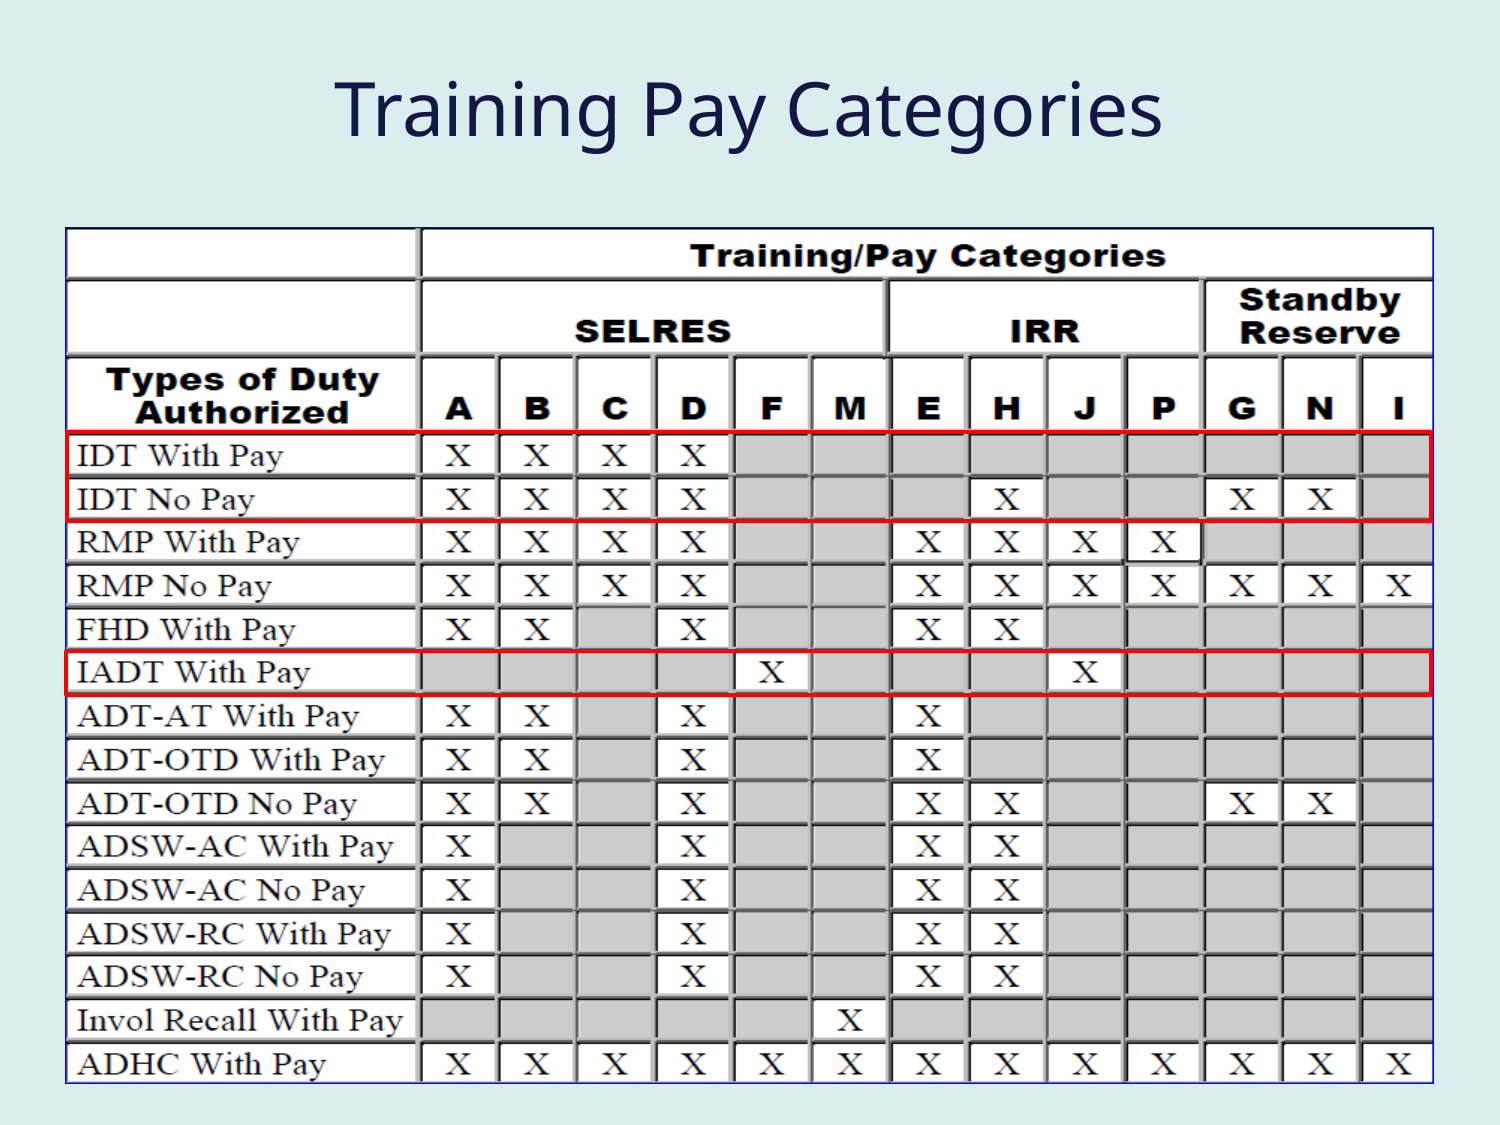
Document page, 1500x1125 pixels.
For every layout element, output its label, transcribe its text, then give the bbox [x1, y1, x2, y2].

picture [64, 227, 1434, 1084]
text_box Training Pay Categories [162, 54, 1338, 160]
